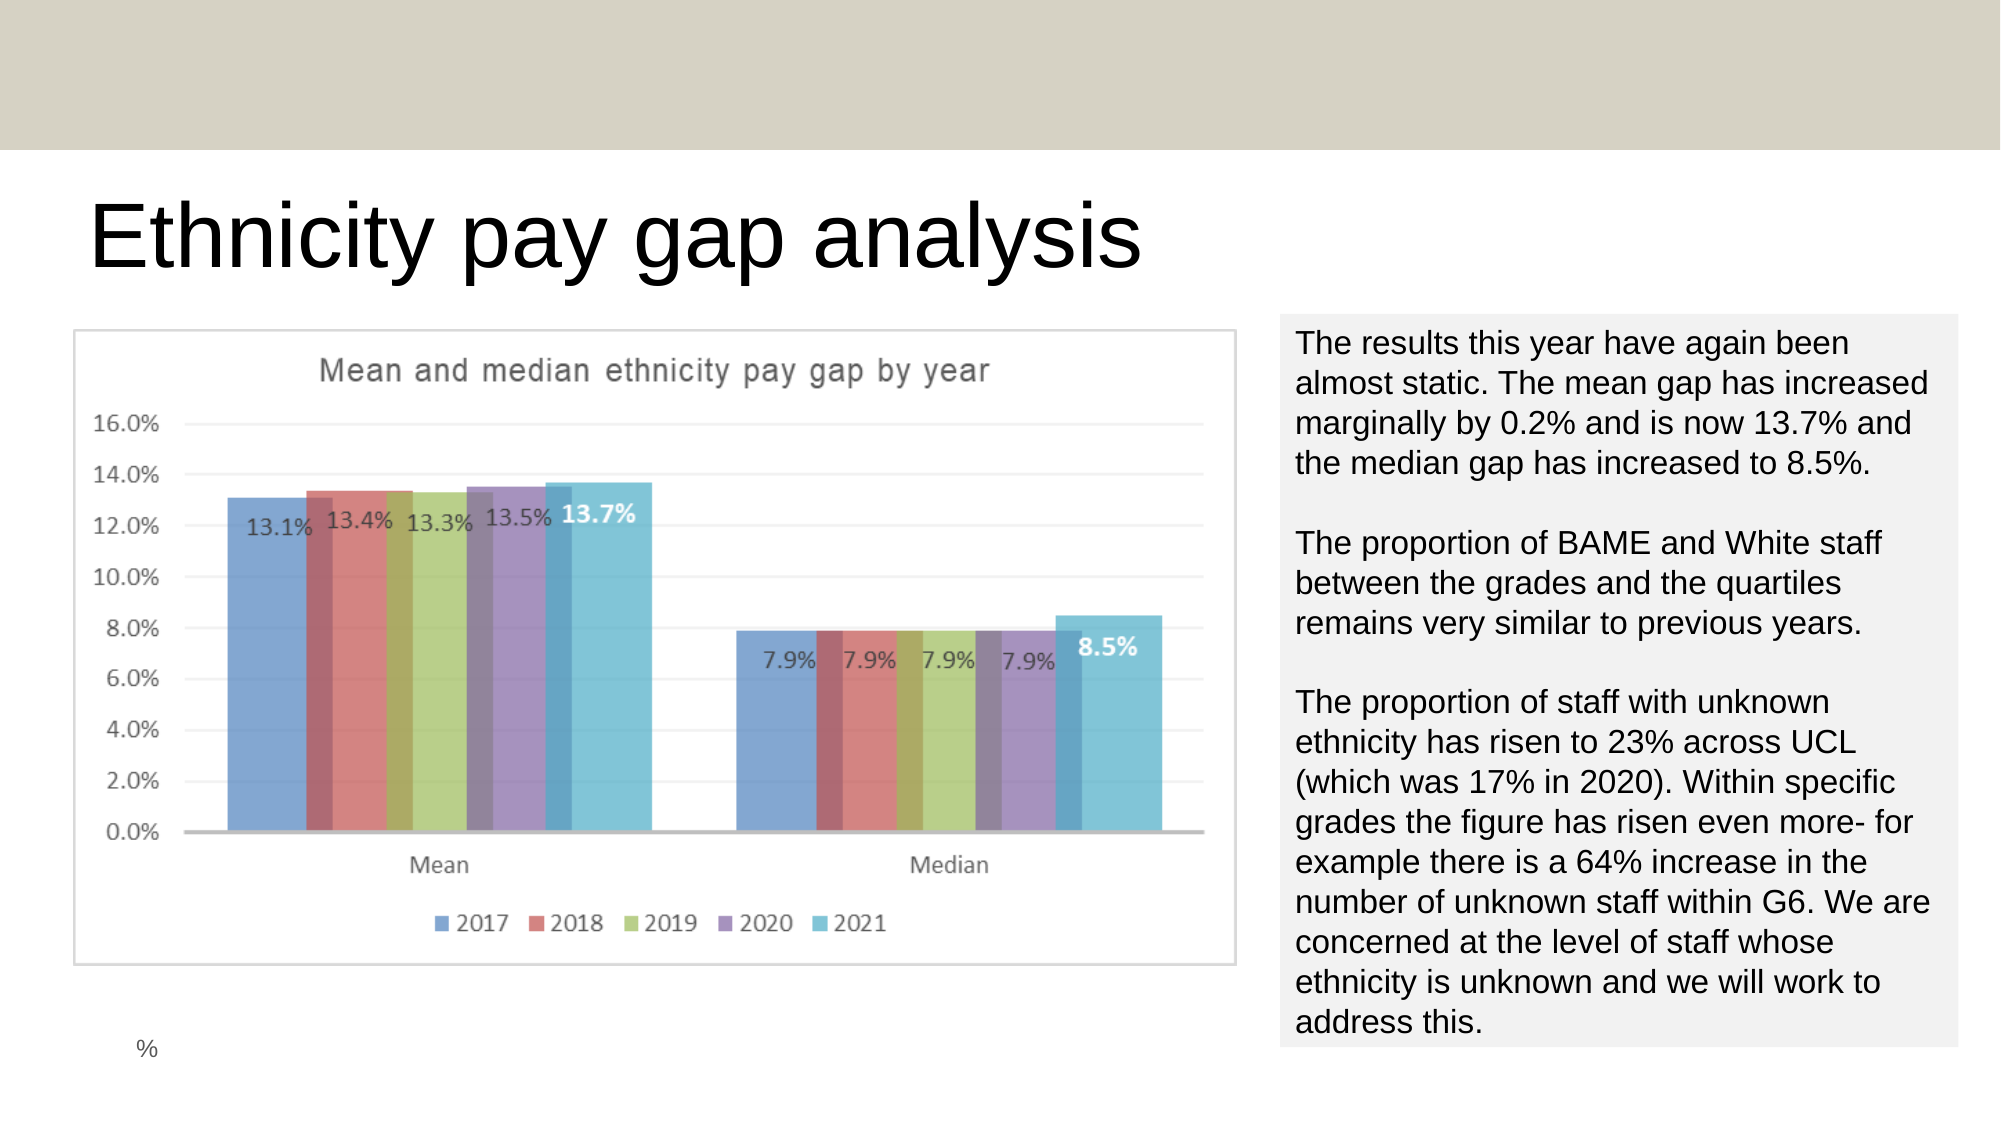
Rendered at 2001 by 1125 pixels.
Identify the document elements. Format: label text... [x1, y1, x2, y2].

picture [73, 329, 1237, 966]
text_box The results this year have again been almost static. The mean gap has increased marginally by 0.2% and is now 13.7% and the median gap has increased to 8.5%. The proportion of BAME and White staff between the grades and the quartiles remains very similar to previous years. The proportion of staff with unknown ethnicity has risen to 23% across UCL (which was 17% in 2020). Within specific grades the figure has risen even more- for example there is a 64% increase in the number of unknown staff within G6. We are concerned at the level of staff whose ethnicity is unknown and we will work to address this. [1279, 313, 1959, 1048]
text_box % [121, 1024, 378, 1070]
title Ethnicity pay gap analysis [73, 128, 1850, 347]
